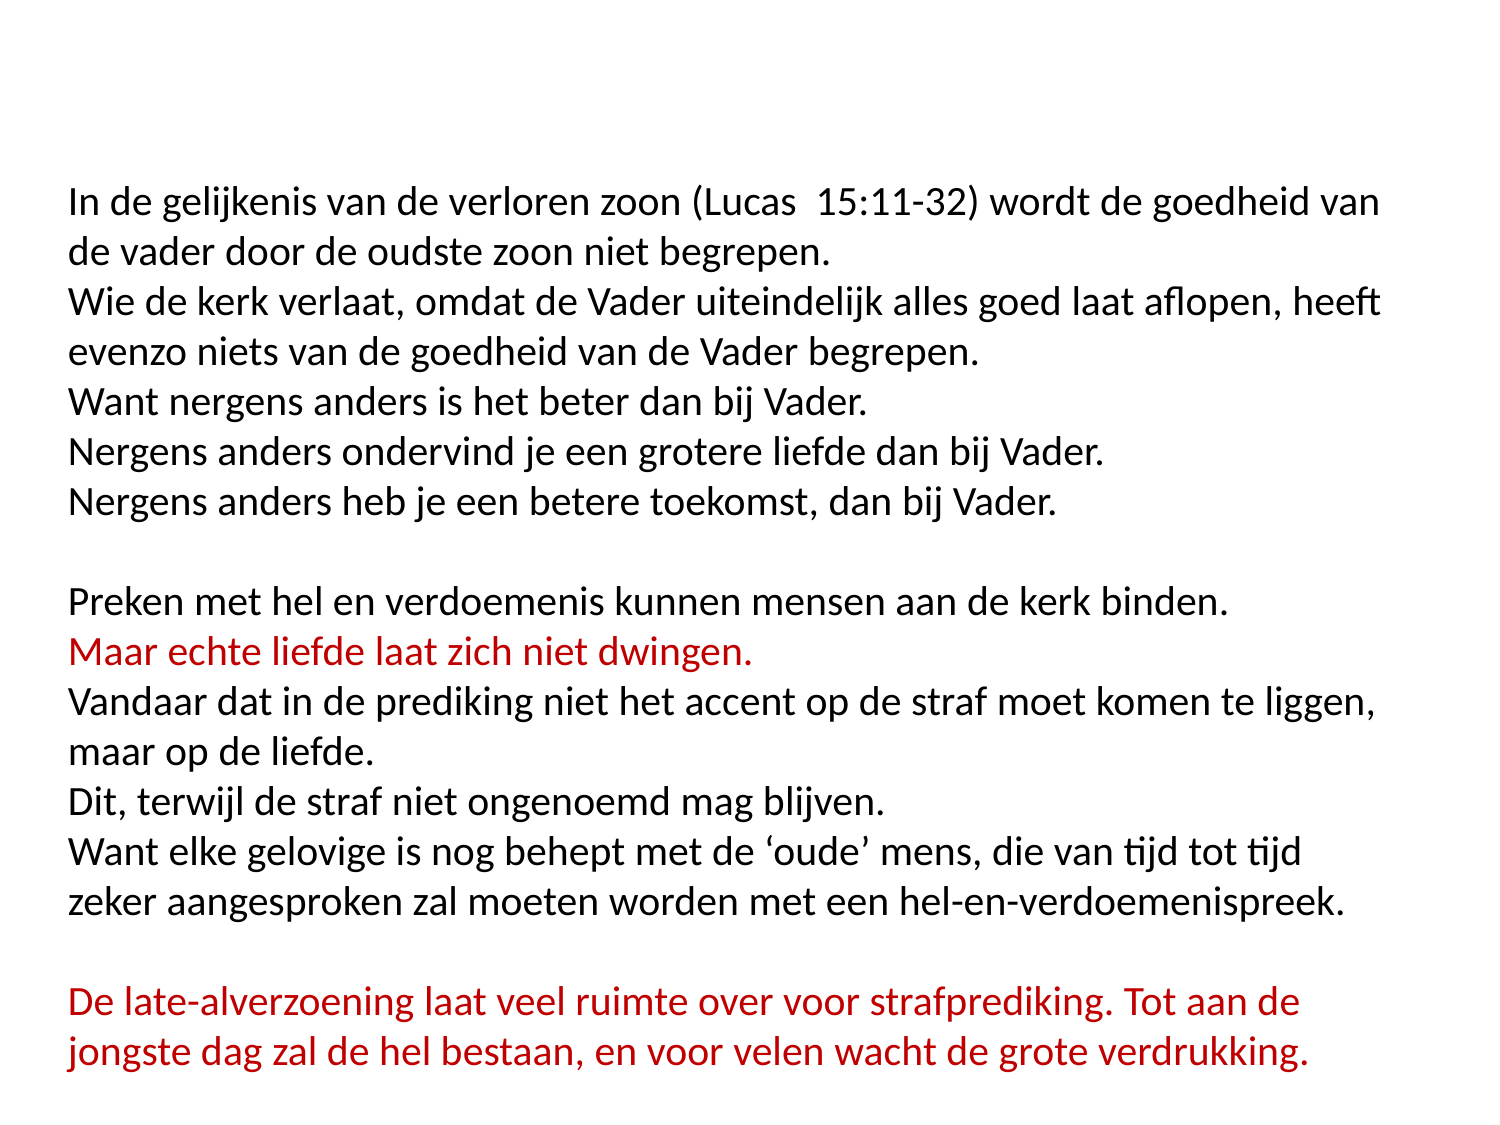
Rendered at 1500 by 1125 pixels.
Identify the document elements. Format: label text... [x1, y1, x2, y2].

text_box In de gelijkenis van de verloren zoon (Lucas 15:11-32) wordt de goedheid van de vader door de oudste zoon niet begrepen. Wie de kerk verlaat, omdat de Vader uiteindelijk alles goed laat aflopen, heeft evenzo niets van de goedheid van de Vader begrepen. Want nergens anders is het beter dan bij Vader. Nergens anders ondervind je een grotere liefde dan bij Vader. Nergens anders heb je een betere toekomst, dan bij Vader. Preken met hel en verdoemenis kunnen mensen aan de kerk binden. Maar echte liefde laat zich niet dwingen. Vandaar dat in de prediking niet het accent op de straf moet komen te liggen, maar op de liefde. Dit, terwijl de straf niet ongenoemd mag blijven. Want elke gelovige is nog behept met de ‘oude’ mens, die van tijd tot tijd zeker aangesproken zal moeten worden met een hel-en-verdoemenispreek. De late-alverzoening laat veel ruimte over voor strafprediking. Tot aan de jongste dag zal de hel bestaan, en voor velen wacht de grote verdrukking. [53, 66, 1447, 1082]
